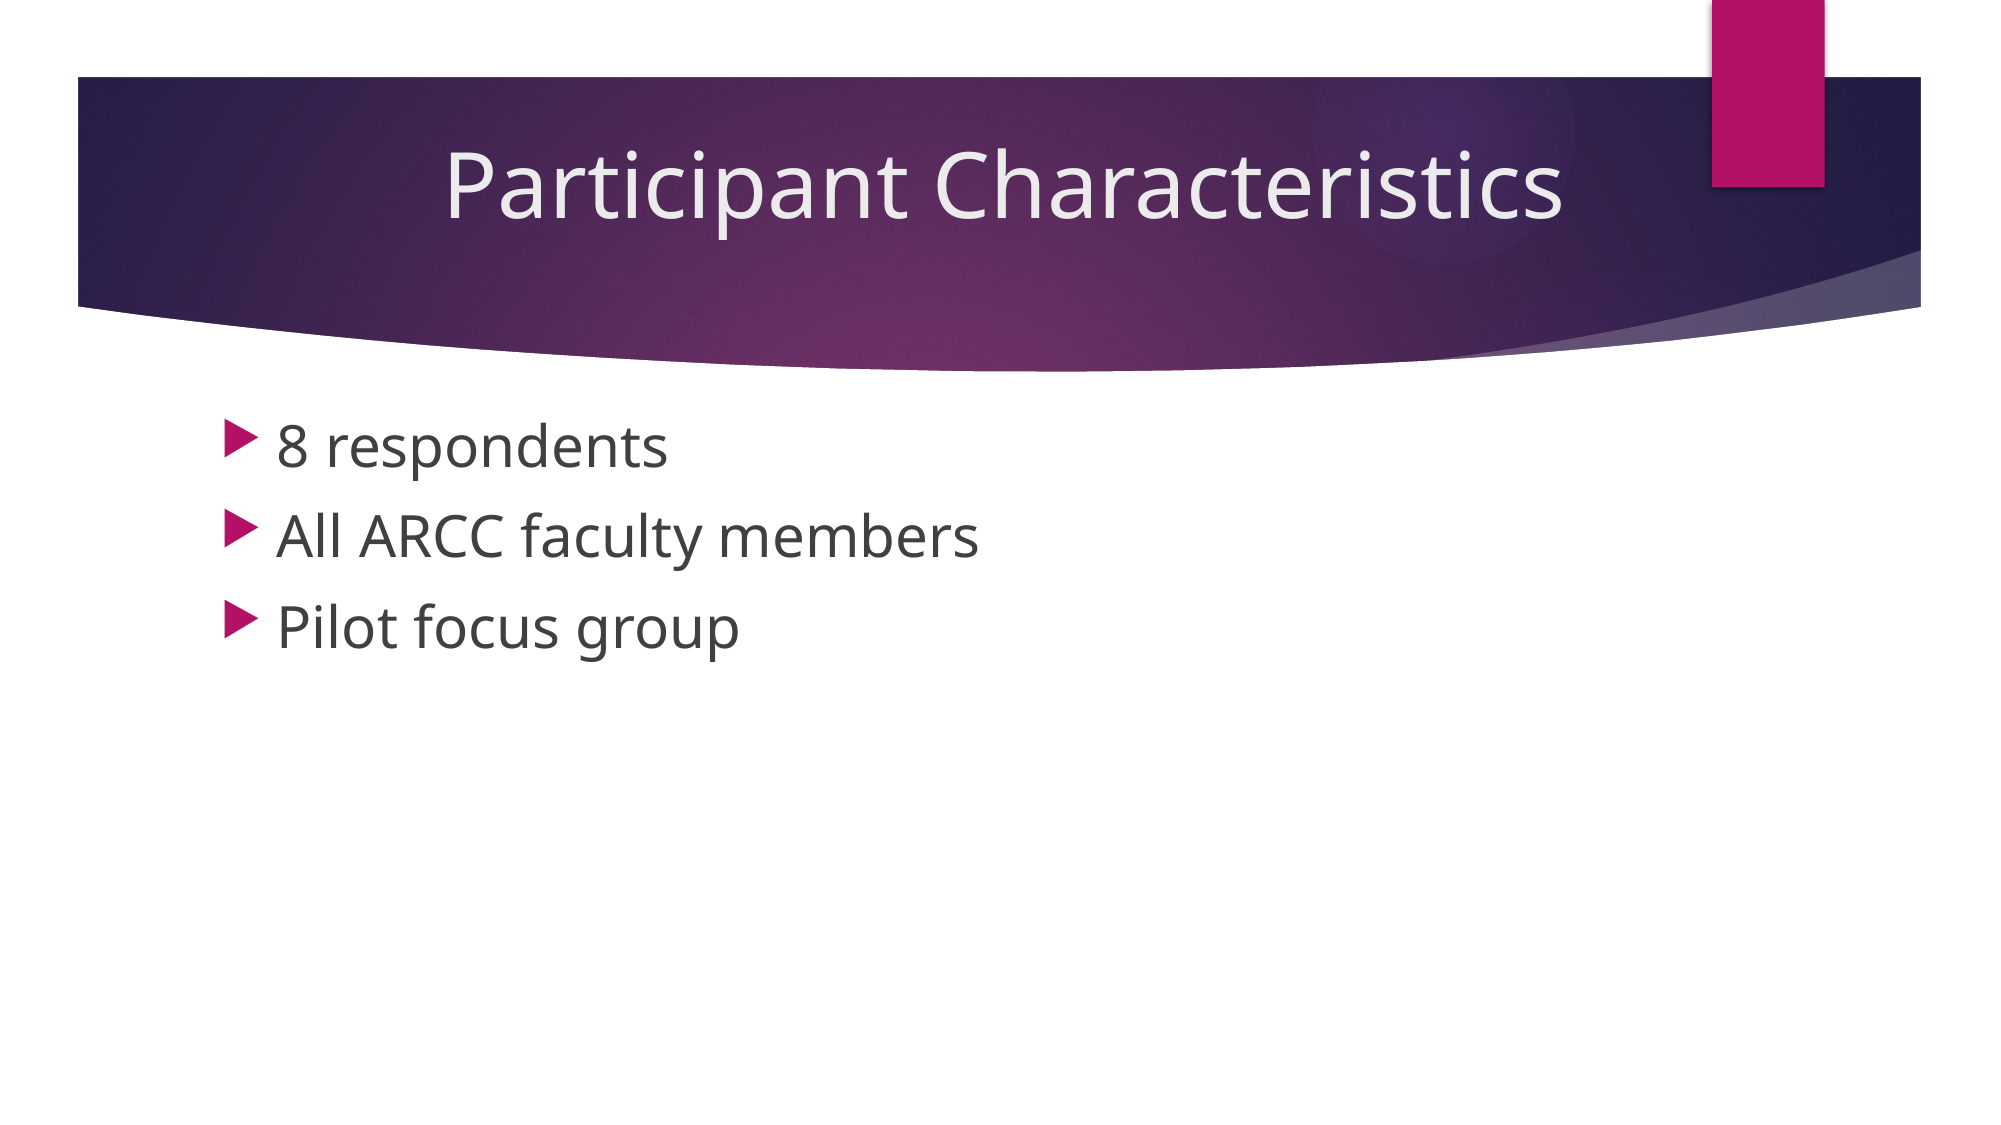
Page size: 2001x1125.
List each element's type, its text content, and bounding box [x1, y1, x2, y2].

title Participant Characteristics [169, 103, 1840, 261]
list 8 respondents All ARCC faculty members Pilot focus group [205, 401, 1875, 980]
